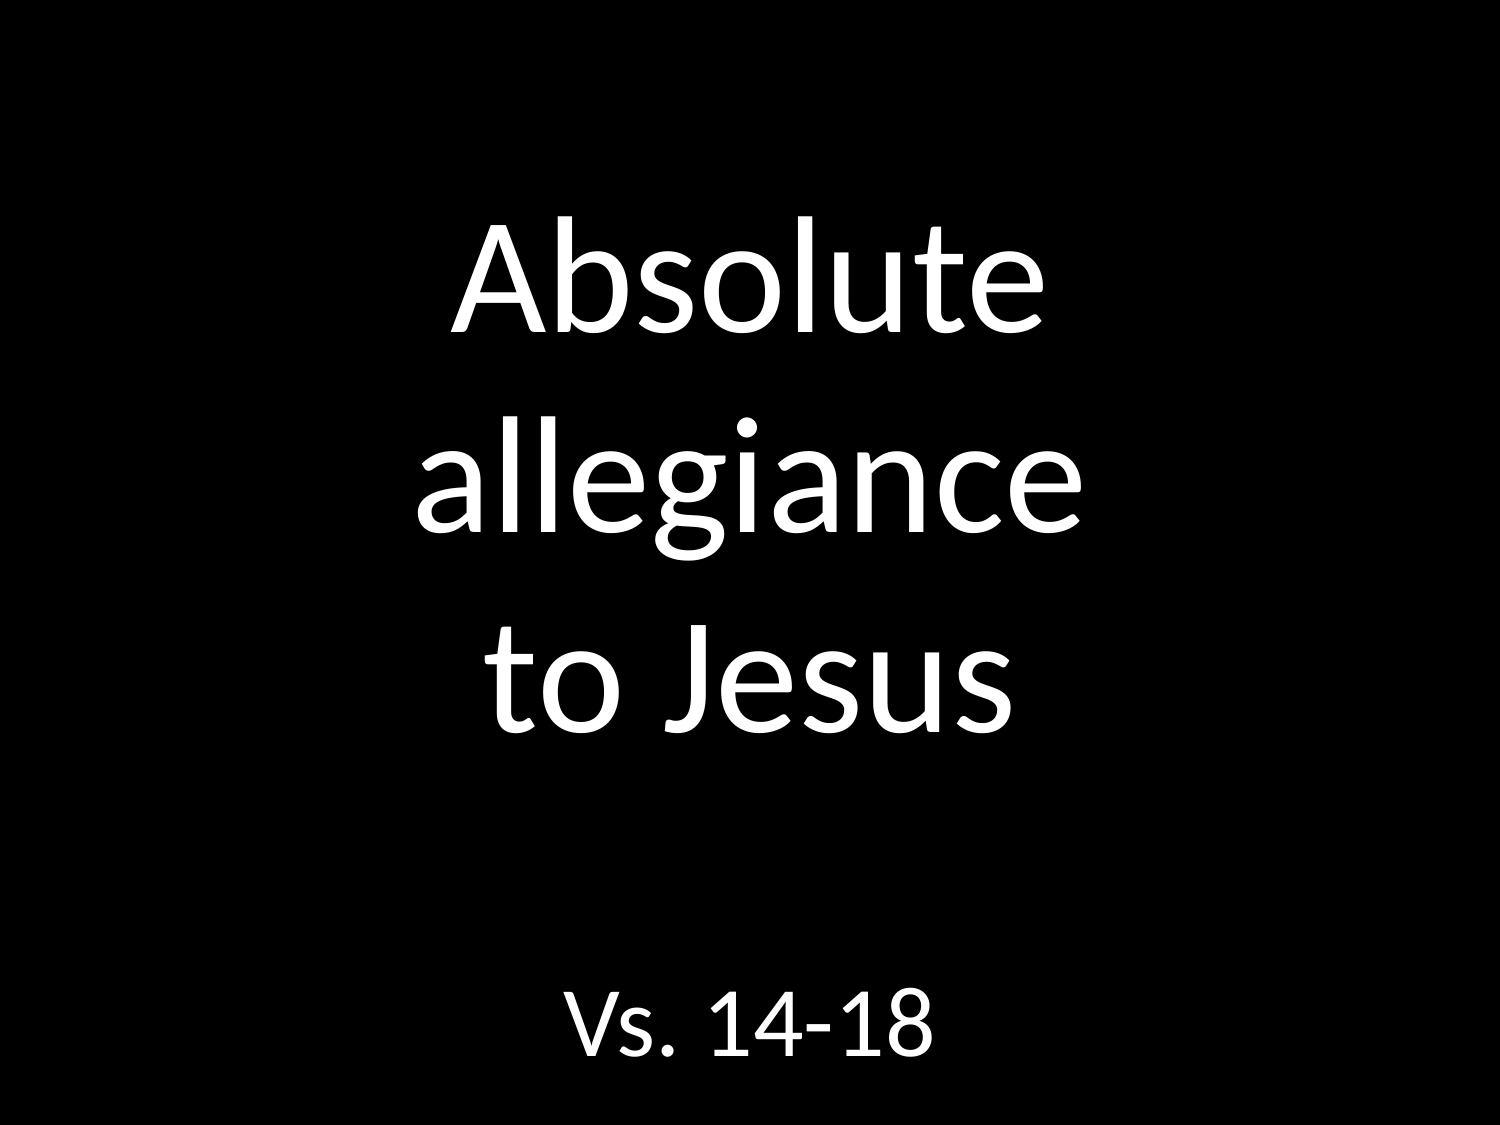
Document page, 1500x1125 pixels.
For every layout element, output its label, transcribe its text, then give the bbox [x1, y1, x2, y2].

title Absolute allegiance to Jesus [112, 0, 1388, 932]
subtitle Vs. 14-18 [0, 949, 1500, 1125]
